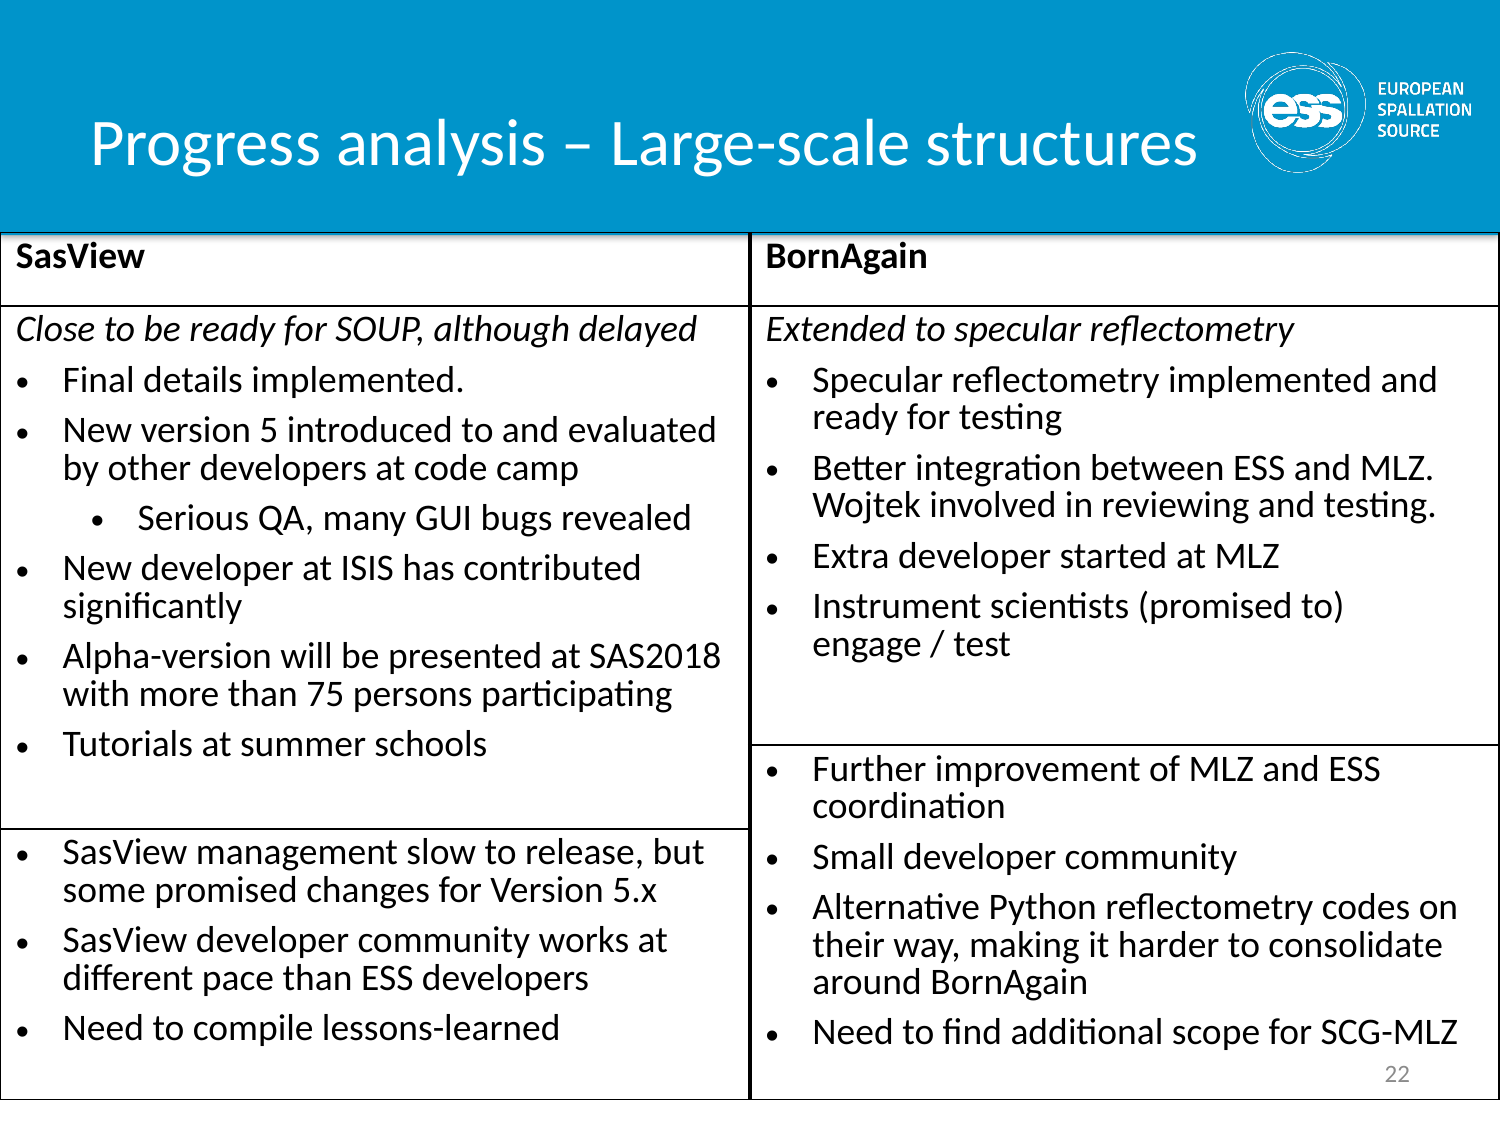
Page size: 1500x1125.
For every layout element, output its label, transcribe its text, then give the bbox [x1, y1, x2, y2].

picture [1389, 104, 1393, 115]
table_cell Extended to specular reflectometry Specular reflectometry implemented and ready for testing Better integration between ESS and MLZ. Wojtek involved in reviewing and testing. Extra developer started at MLZ Instrument scientists (promised to) engage / test [752, 307, 1498, 744]
table_cell Close to be ready for SOUP, although delayed Final details implemented. New version 5 introduced to and evaluated by other developers at code camp Serious QA, many GUI bugs revealed New developer at ISIS has contributed significantly Alpha-version will be presented at SAS2018 with more than 75 persons participating Tutorials at summer schools [1, 307, 748, 828]
picture [1436, 104, 1444, 115]
picture [1454, 83, 1458, 94]
picture [1418, 104, 1423, 115]
table_header SasView [1, 233, 748, 305]
picture [1409, 104, 1415, 115]
title Progress analysis – Large-scale structures [75, 45, 1247, 232]
picture [1379, 83, 1385, 94]
picture [1400, 83, 1407, 94]
table_header BornAgain [752, 233, 1498, 305]
table_cell SasView management slow to release, but some promised changes for Version 5.x SasView developer community works at different pace than ESS developers Need to compile lessons-learned [1, 830, 748, 1099]
table_cell Further improvement of MLZ and ESS coordination Small developer community Alternative Python reflectometry codes on their way, making it harder to consolidate around BornAgain Need to find additional scope for SCG-MLZ [752, 746, 1498, 1099]
picture [1264, 94, 1342, 127]
picture [1423, 83, 1430, 94]
picture [1398, 109, 1406, 115]
picture [1432, 125, 1438, 136]
picture [1422, 125, 1428, 134]
picture [1443, 86, 1450, 93]
